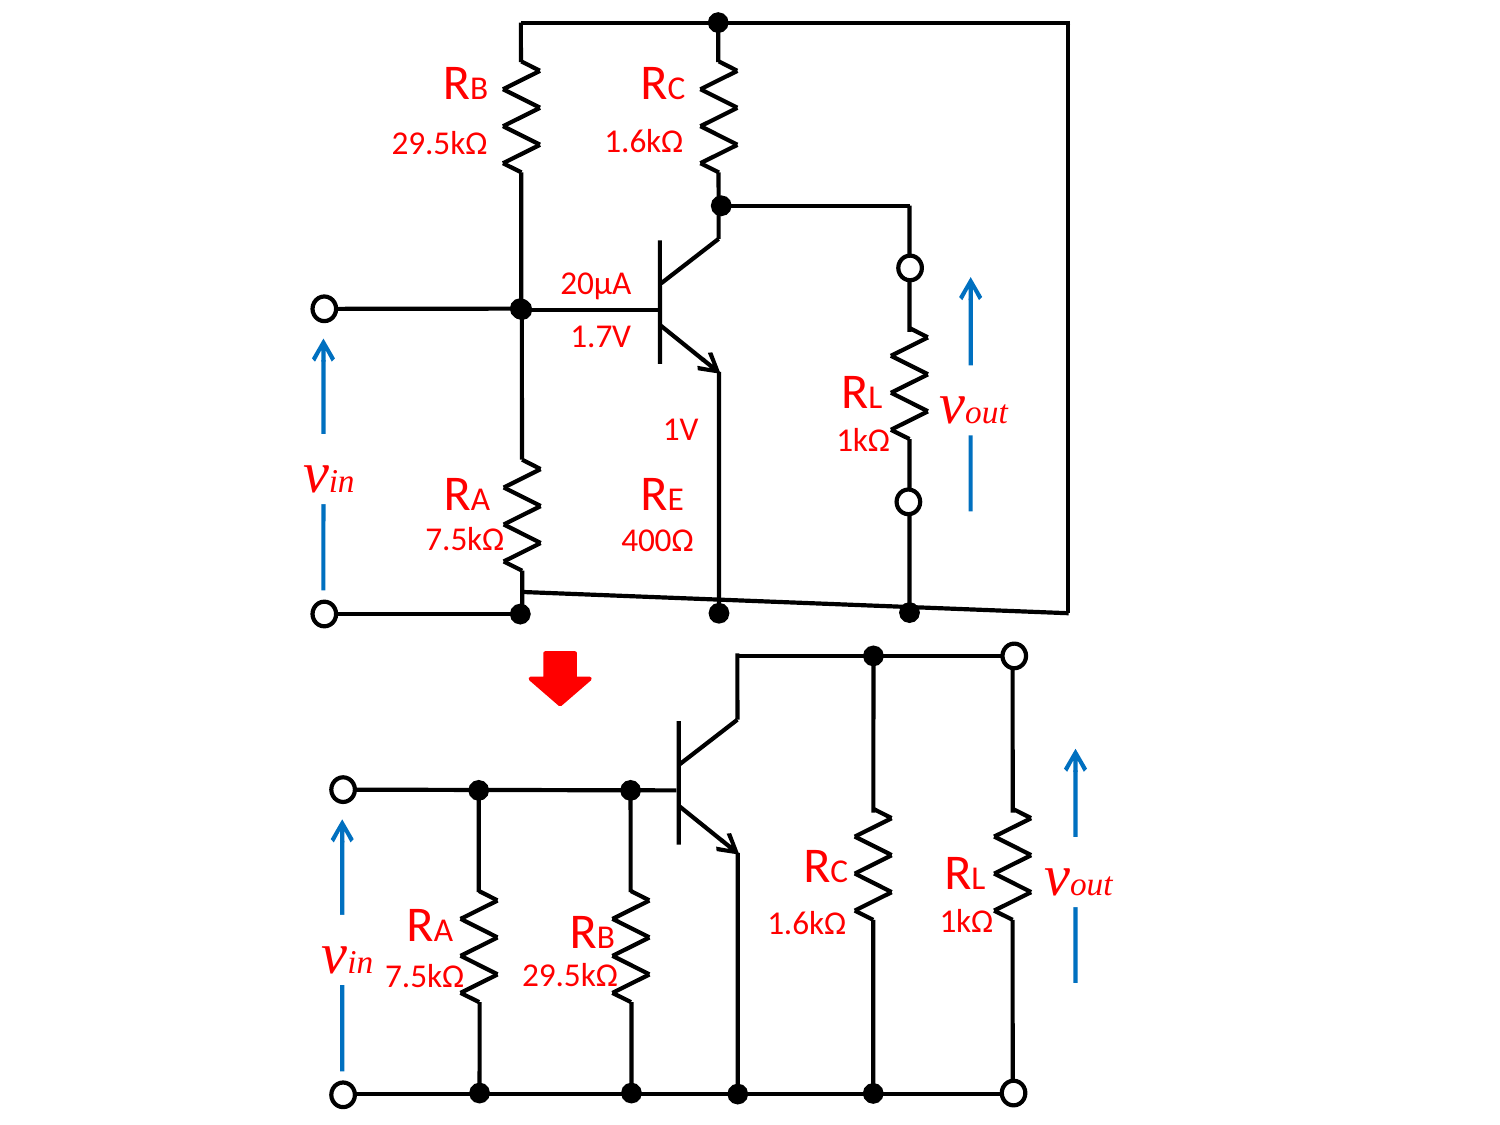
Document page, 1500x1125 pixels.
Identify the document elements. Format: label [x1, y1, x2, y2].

text_box [302, 20, 1071, 627]
text_box [727, 1096, 748, 1105]
text_box [528, 651, 592, 706]
text_box [321, 641, 1034, 1110]
text_box [1044, 748, 1120, 983]
text_box [678, 653, 748, 1092]
text_box [470, 1096, 490, 1104]
